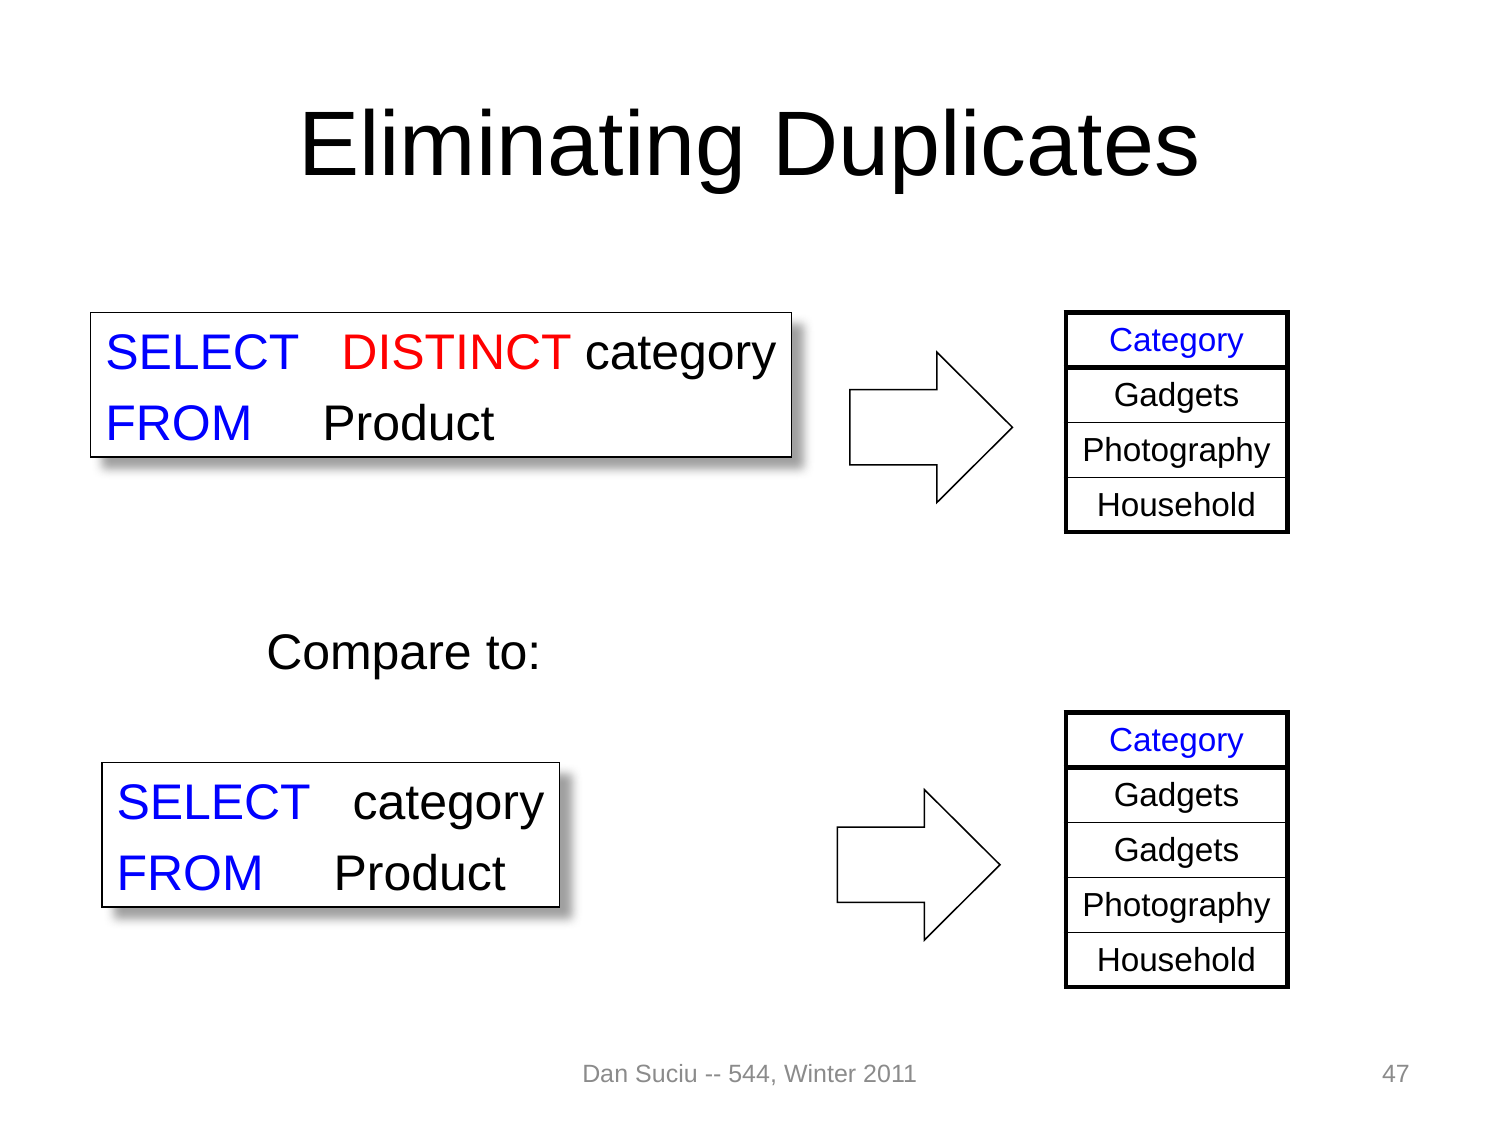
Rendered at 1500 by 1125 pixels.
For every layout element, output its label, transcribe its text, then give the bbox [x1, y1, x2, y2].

table_cell Photography [1068, 423, 1285, 477]
table_cell Gadgets [1068, 770, 1285, 822]
text_box [837, 789, 1000, 941]
text_box Compare to: [251, 612, 557, 688]
footer Dan Suciu -- 544, Winter 2011 [512, 1042, 988, 1103]
text_box SELECT category FROM Product [102, 762, 560, 908]
table_header Category [1068, 715, 1285, 765]
slide_number 47 [1074, 1042, 1425, 1103]
text_box [849, 352, 1013, 503]
table_cell Household [1068, 933, 1285, 985]
table_header Category [1068, 315, 1285, 365]
table_cell Gadgets [1068, 823, 1285, 877]
table_cell Gadgets [1068, 370, 1285, 422]
text_box SELECT DISTINCT category FROM Product [91, 312, 792, 458]
title Eliminating Duplicates [75, 45, 1425, 233]
table_cell Household [1068, 478, 1285, 530]
table_cell Photography [1068, 878, 1285, 932]
